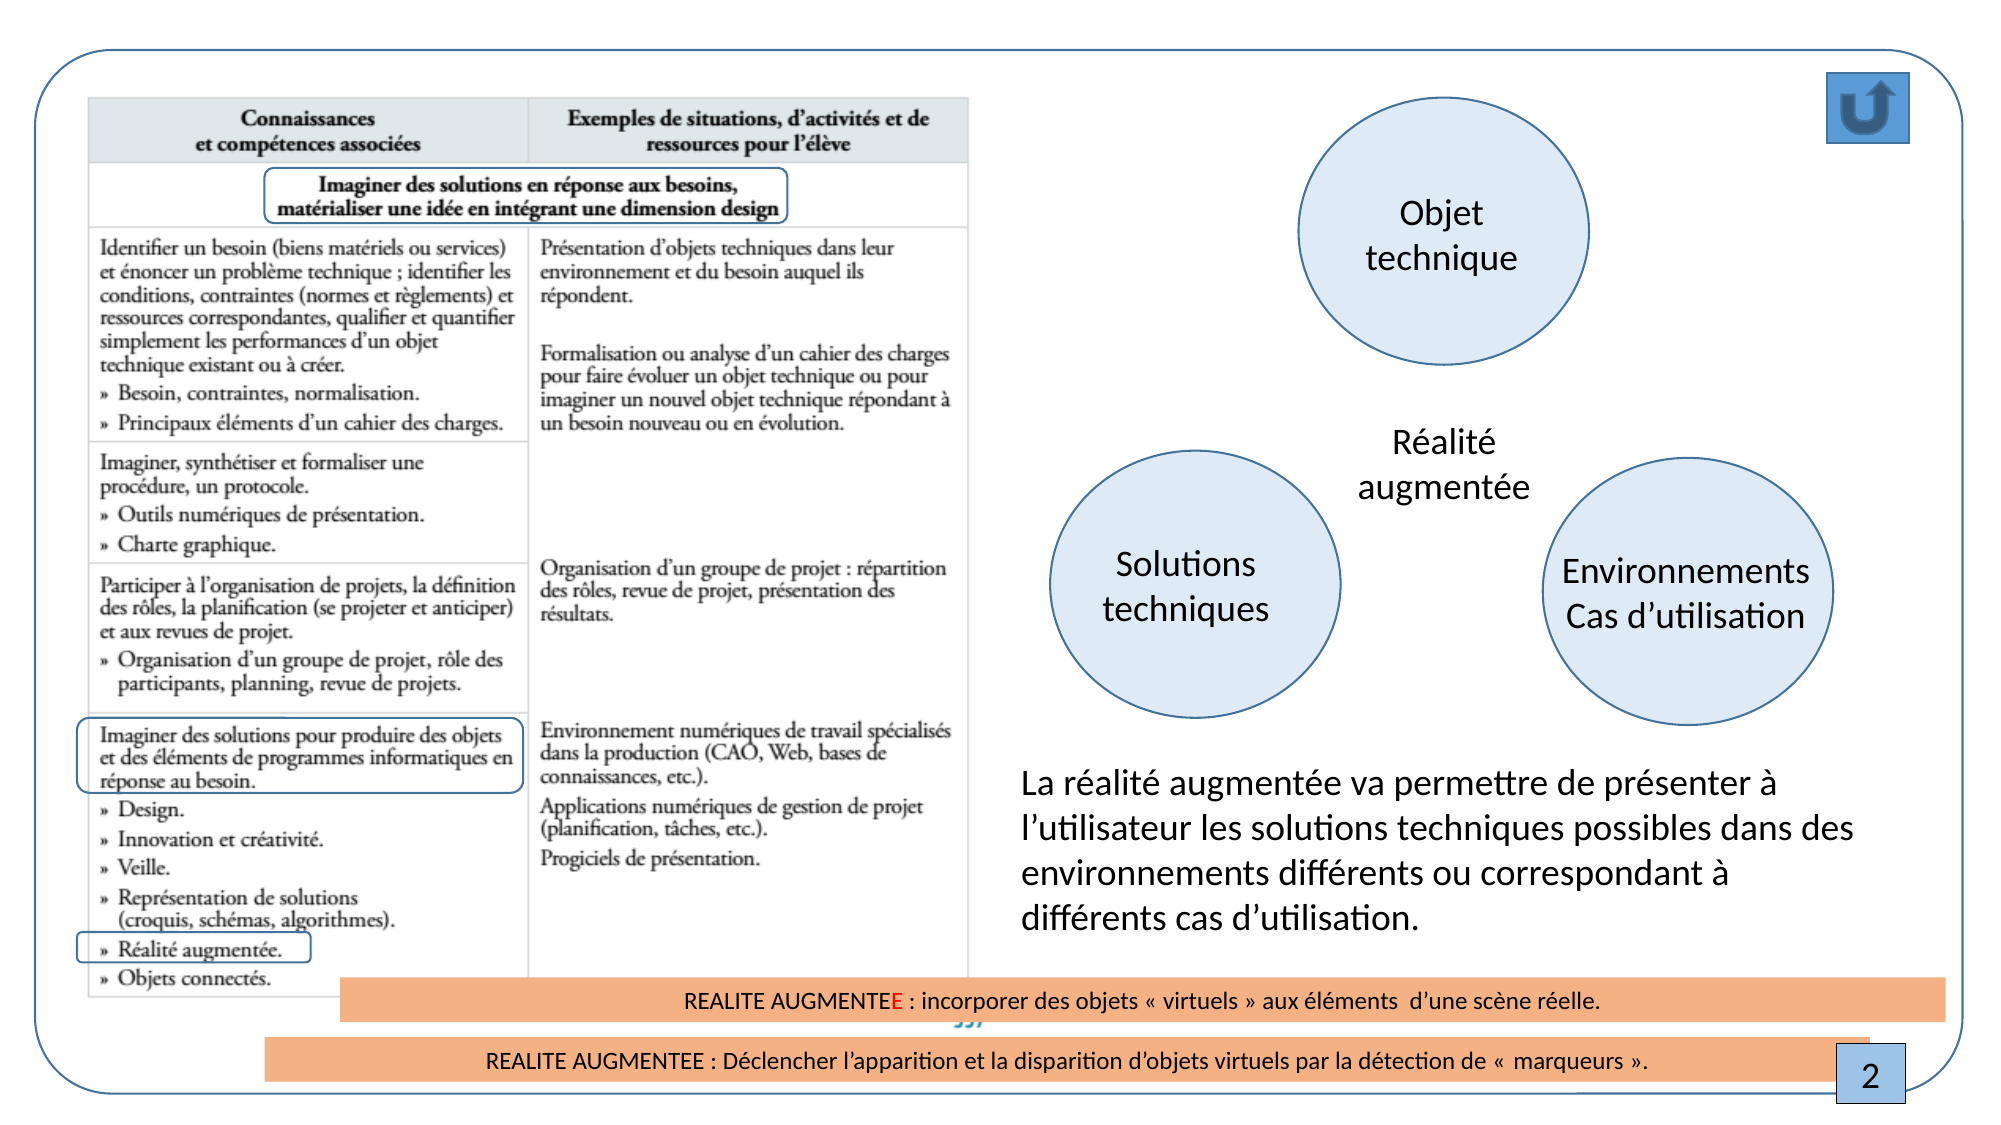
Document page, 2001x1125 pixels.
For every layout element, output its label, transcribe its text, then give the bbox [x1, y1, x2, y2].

text_box [1826, 72, 1910, 144]
text_box REALITE AUGMENTEE : Déclencher l’apparition et la disparition d’objets virtuels par la détection de « marqueurs ». [264, 1036, 1870, 1082]
text_box La réalité augmentée va permettre de présenter à l’utilisateur les solutions techniques possibles dans des environnements différents ou correspondant à différents cas d’utilisation. [1006, 750, 1886, 946]
text_box [33, 48, 1964, 1095]
text_box REALITE AUGMENTEE : incorporer des objets « virtuels » aux éléments d’une scène réelle. [988, 977, 1946, 1023]
text_box 2 [1836, 1043, 1906, 1104]
picture [76, 91, 988, 1031]
